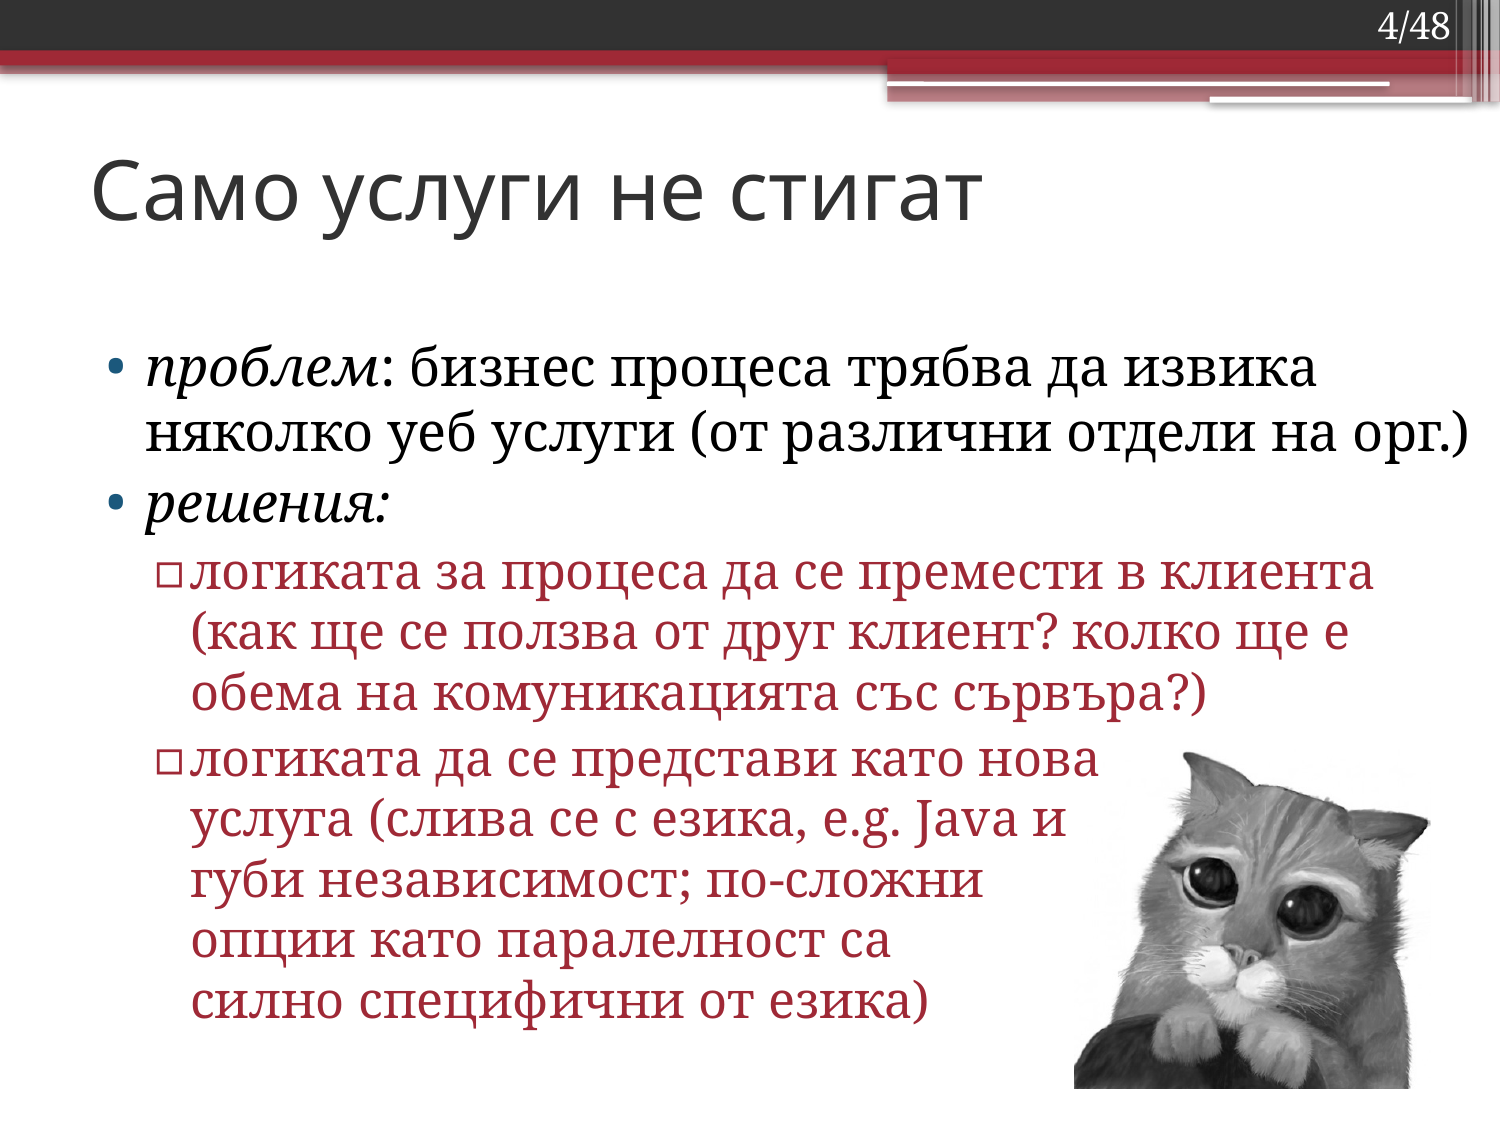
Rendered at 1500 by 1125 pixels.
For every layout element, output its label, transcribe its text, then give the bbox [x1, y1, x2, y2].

slide_number 4/48 [1299, 0, 1466, 61]
title Само услуги не стигат [75, 99, 1425, 275]
picture [1074, 749, 1431, 1090]
list проблем: бизнес процеса трябва да извика няколко уеб услуги (от различни отдели на орг.) решения: логиката за процеса да се премести в клиента (как ще се ползва от друг клиент? колко ще е обема на комуникацията със сървъра?) логиката да се представи като нова услуга (слива се с езика, e.g. Java и губи независимост; по-сложни опции като паралелност са силно специфични от езика) [75, 324, 1500, 1100]
